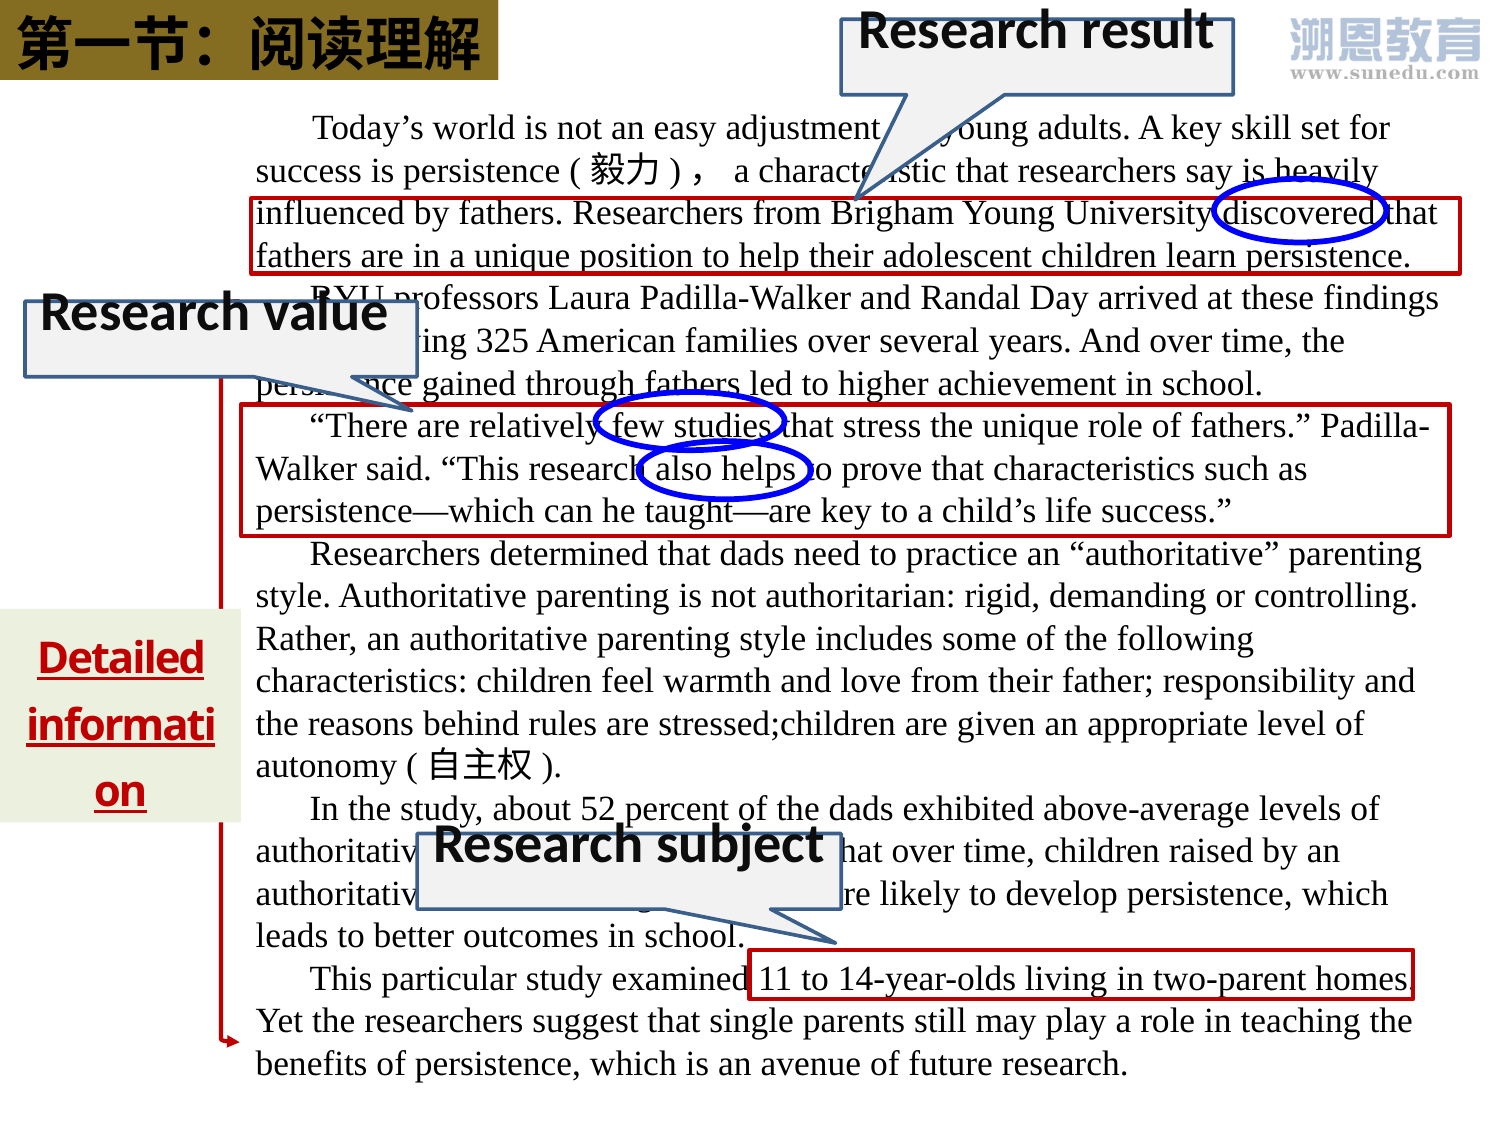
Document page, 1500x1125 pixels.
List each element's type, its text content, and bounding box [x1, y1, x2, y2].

text_box [249, 196, 1462, 276]
text_box Research value [22, 299, 420, 413]
text_box Research subject [415, 831, 844, 946]
text_box Detailed information [0, 608, 241, 823]
text_box [239, 402, 1452, 538]
text_box Today’s world is not an easy adjustment for young adults. A key skill set for success is persistence (毅力)，a characteristic that researchers say is heavily influenced by fathers. Researchers from Brigham Young University discovered that fathers are in a unique position to help their adolescent children learn persistence. BYU professors Laura Padilla-Walker and Randal Day arrived at these findings after following 325 American families over several years. And over time, the persistence gained through fathers led to higher achievement in school. “There are relatively few studies that stress the unique role of fathers.” Padilla-Walker said. “This research also helps to prove that characteristics such as persistence—which can he taught—are key to a child’s life success.” Researchers determined that dads need to practice an “authoritative” parenting style. Authoritative parenting is not authoritarian: rigid, demanding or controlling. Rather, an authoritative parenting style includes some of the following characteristics: children feel warmth and love from their father; responsibility and the reasons behind rules are stressed;children are given an appropriate level of autonomy (自主权). In the study, about 52 percent of the dads exhibited above-average levels of authoritative parenting. A key finding is that over time, children raised by an authoritative father were significantly more likely to develop persistence, which leads to better outcomes in school. This particular study examined 11 to 14-year-olds living in two-parent homes. Yet the researchers suggest that single parents still may play a role in teaching the benefits of persistence, which is an avenue of future research. [240, 94, 1471, 1090]
picture [1289, 16, 1480, 79]
text_box [220, 823, 240, 1048]
text_box [747, 948, 1415, 1001]
text_box [636, 438, 814, 502]
text_box Research result [839, 17, 1236, 202]
text_box [220, 379, 240, 608]
text_box [1211, 176, 1389, 245]
text_box 第一节：阅读理解 [0, 0, 500, 82]
text_box [593, 389, 787, 451]
